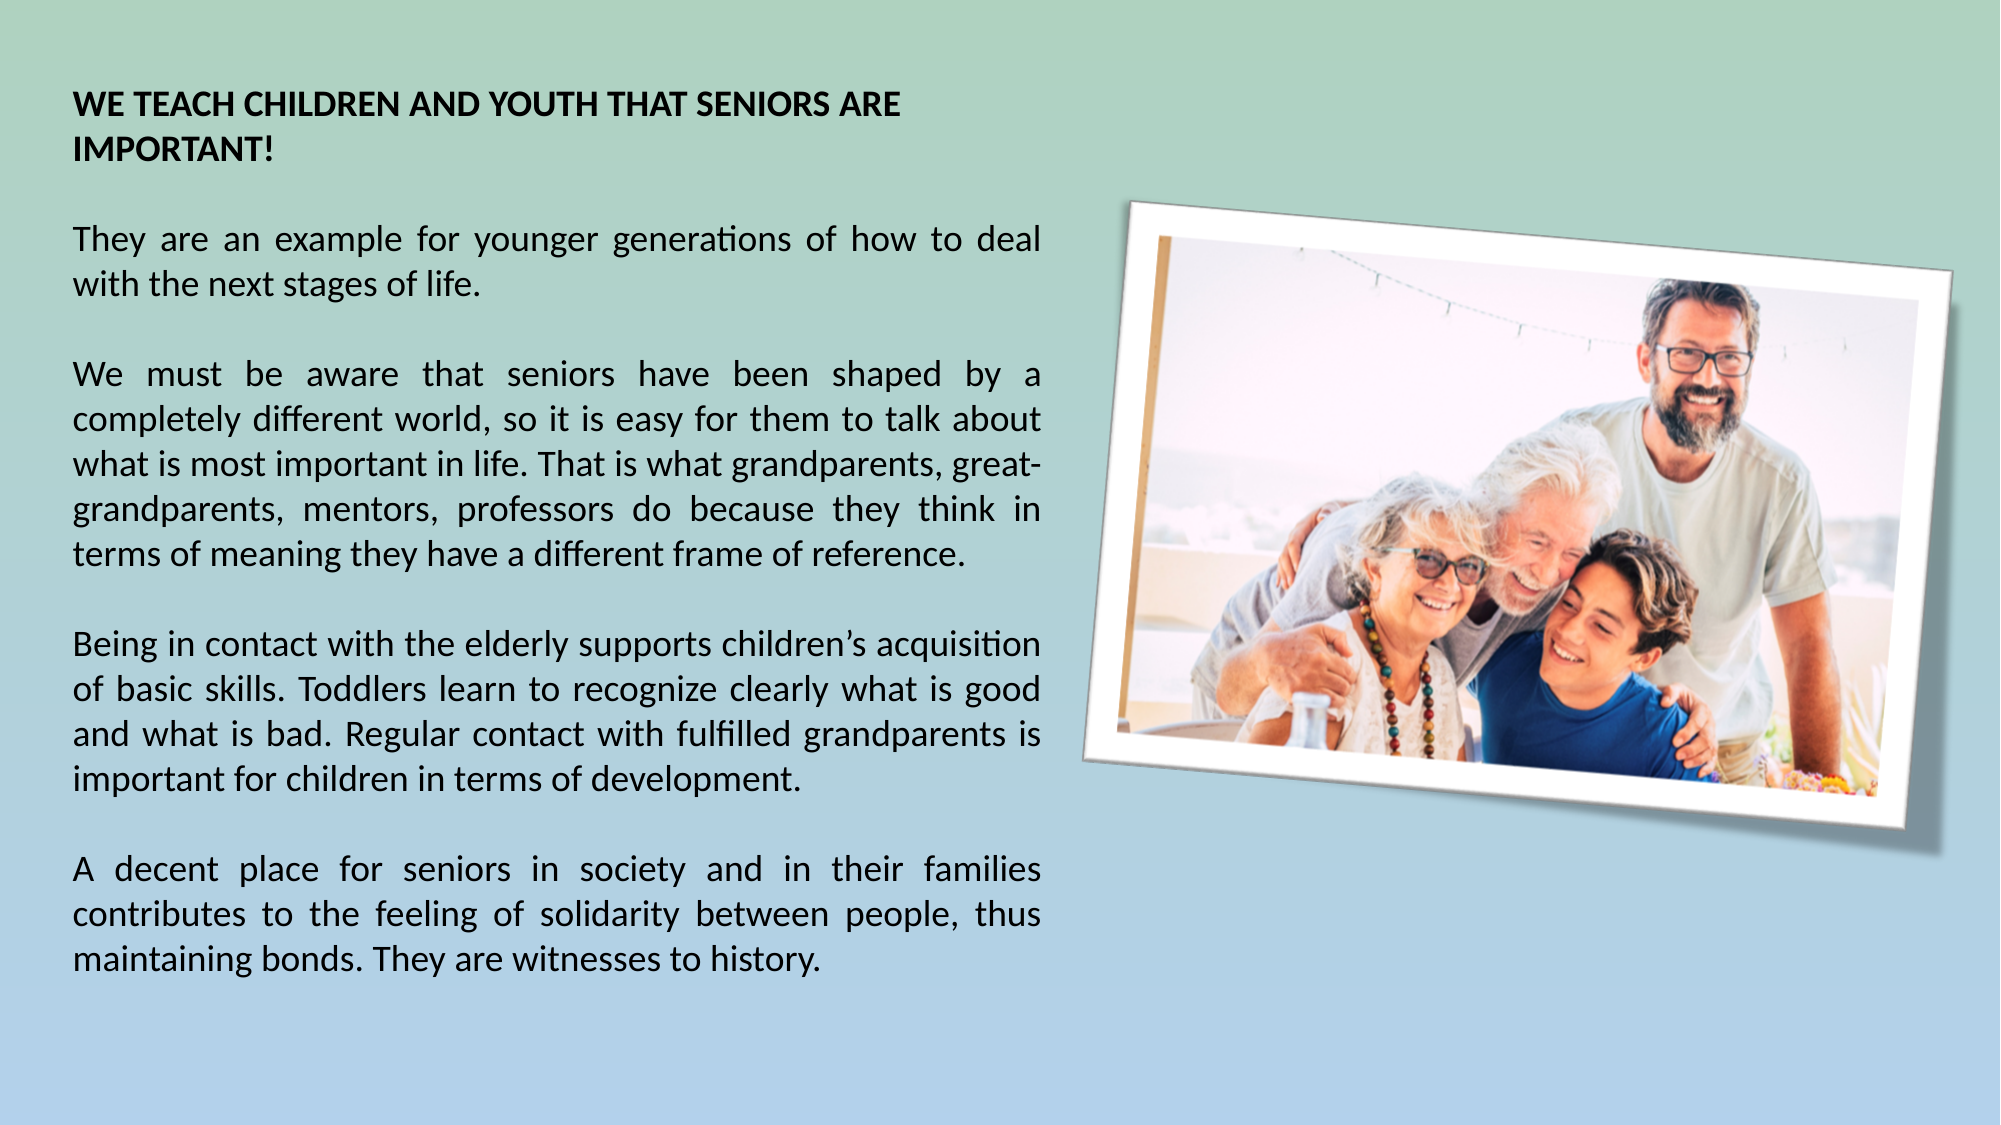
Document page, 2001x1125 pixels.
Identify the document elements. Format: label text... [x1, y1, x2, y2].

picture [1036, 102, 2000, 956]
text_box WE TEACH CHILDREN AND YOUTH THAT SENIORS ARE IMPORTANT! They are an example for younger generations of how to deal with the next stages of life. We must be aware that seniors have been shaped by a completely different world, so it is easy for them to talk about what is most important in life. That is what grandparents, great-grandparents, mentors, professors do because they think in terms of meaning they have a different frame of reference. Being in contact with the elderly supports children’s acquisition of basic skills. Toddlers learn to recognize clearly what is good and what is bad. Regular contact with fulfilled grandparents is important for children in terms of development. A decent place for seniors in society and in their families contributes to the feeling of solidarity between people, thus maintaining bonds. They are witnesses to history. [57, 71, 1058, 987]
